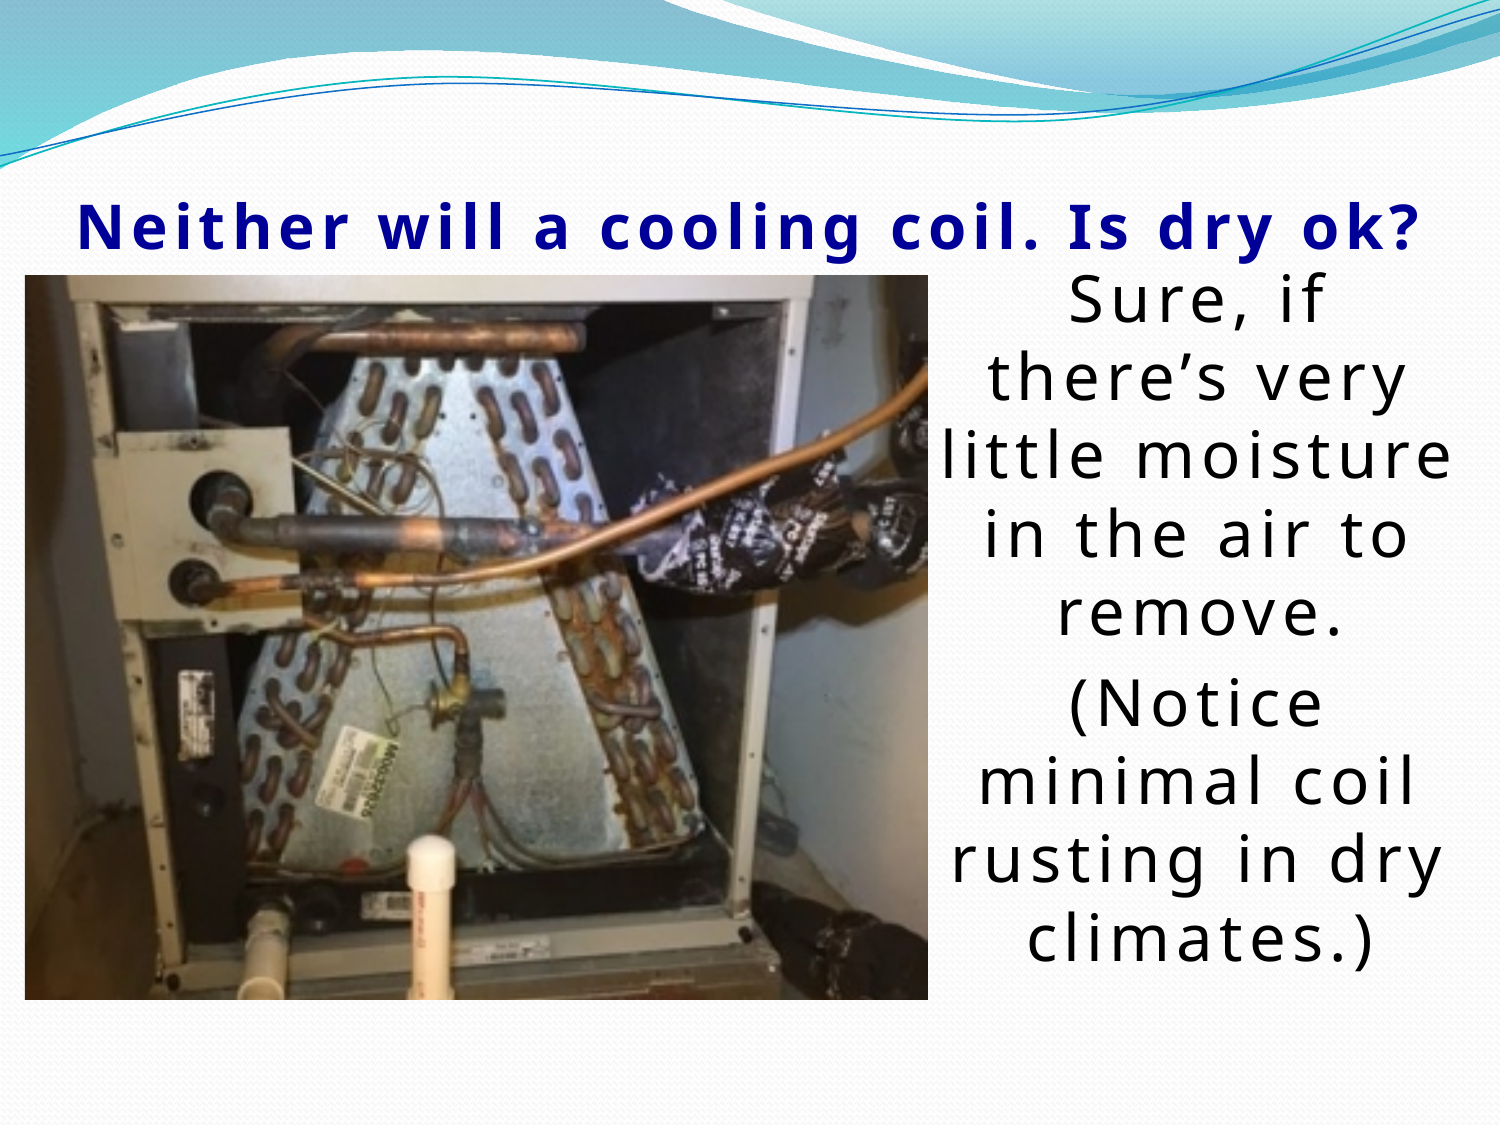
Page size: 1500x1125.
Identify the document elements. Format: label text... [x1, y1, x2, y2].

title Neither will a cooling coil. Is dry ok? [75, 115, 1425, 263]
title Corrupted data means huge errors [959, 278, 964, 1000]
list Sure, if there’s very little moisture in the air to remove. (Notice minimal coil rusting in dry climates.) [924, 249, 1475, 1000]
picture [24, 274, 959, 1001]
